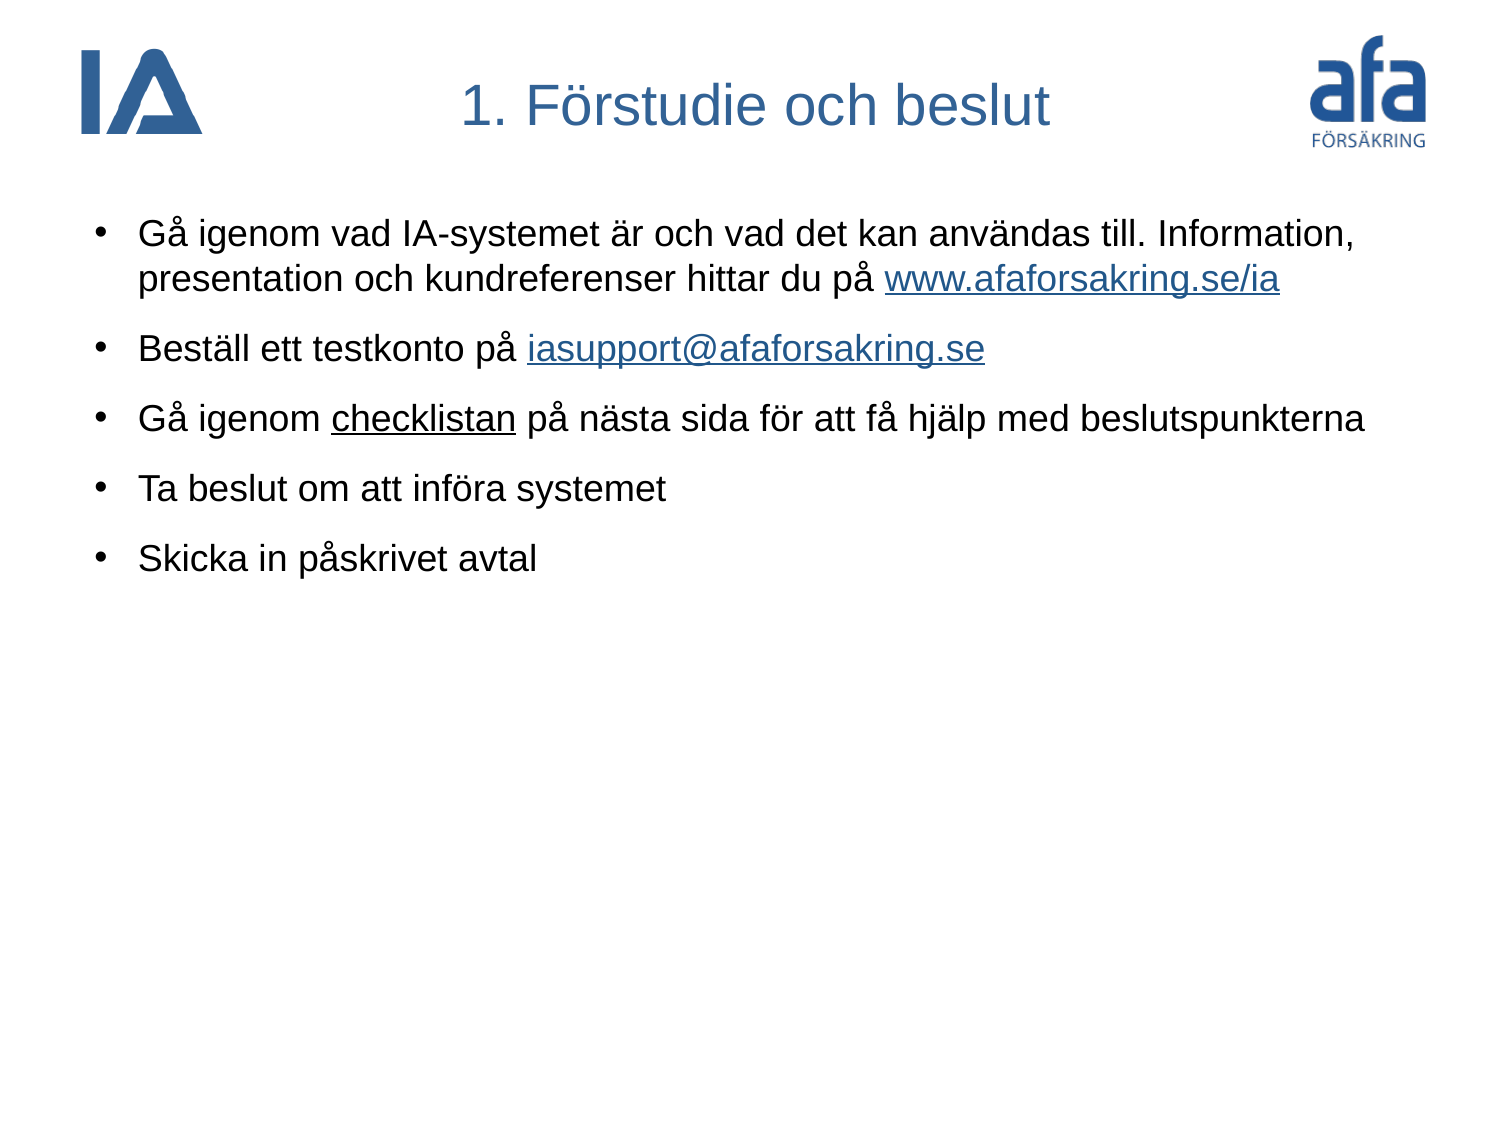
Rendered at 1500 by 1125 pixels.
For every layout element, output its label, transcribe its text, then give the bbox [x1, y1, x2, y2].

list Gå igenom vad IA-systemet är och vad det kan användas till. Information, presentation och kundreferenser hittar du på www.afaforsakring.se/ia Beställ ett testkonto på iasupport@afaforsakring.se Gå igenom checklistan på nästa sida för att få hjälp med beslutspunkterna Ta beslut om att införa systemet Skicka in påskrivet avtal [64, 179, 1412, 929]
picture [1310, 35, 1426, 148]
picture [73, 45, 208, 139]
title 1. Förstudie och beslut [242, 59, 1270, 179]
